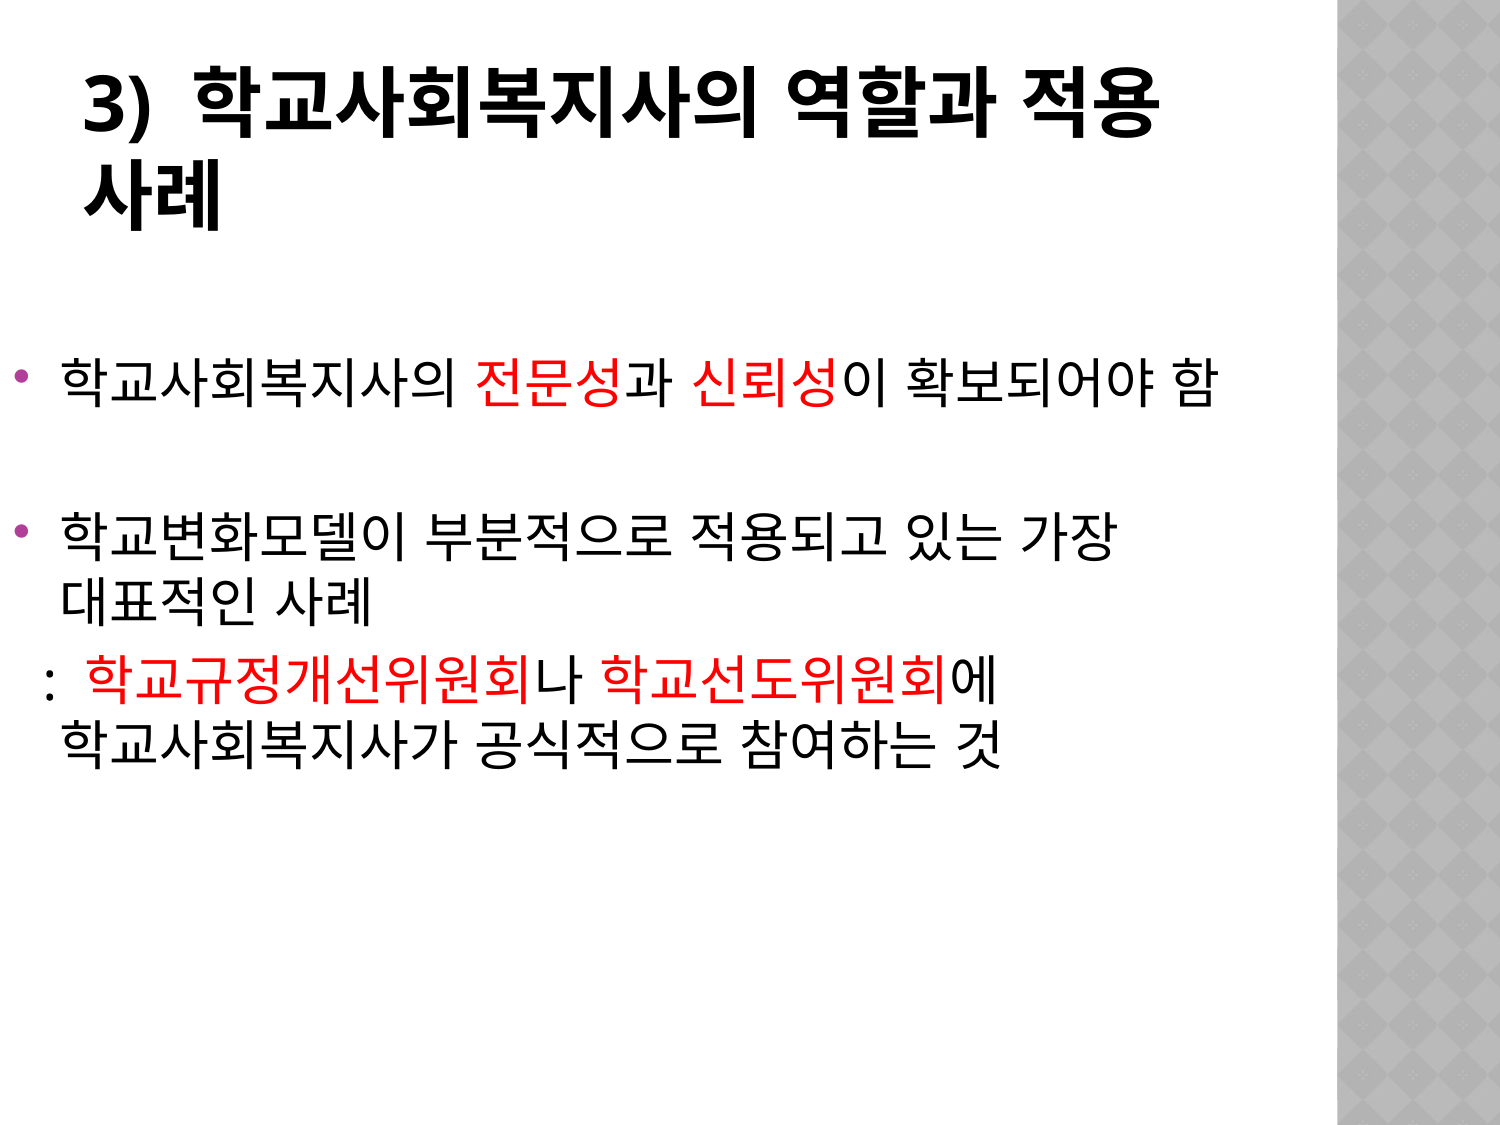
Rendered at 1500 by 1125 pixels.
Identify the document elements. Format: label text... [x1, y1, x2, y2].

list 학교사회복지사의 전문성과 신뢰성이 확보되어야 함 학교변화모델이 부분적으로 적용되고 있는 가장 대표적인 사례 : 학교규정개선위원회나 학교선도위원회에 학교사회복지사가 공식적으로 참여하는 것 [0, 264, 1336, 1059]
title 3) 학교사회복지사의 역할과 적용 사례 [75, 52, 1313, 240]
